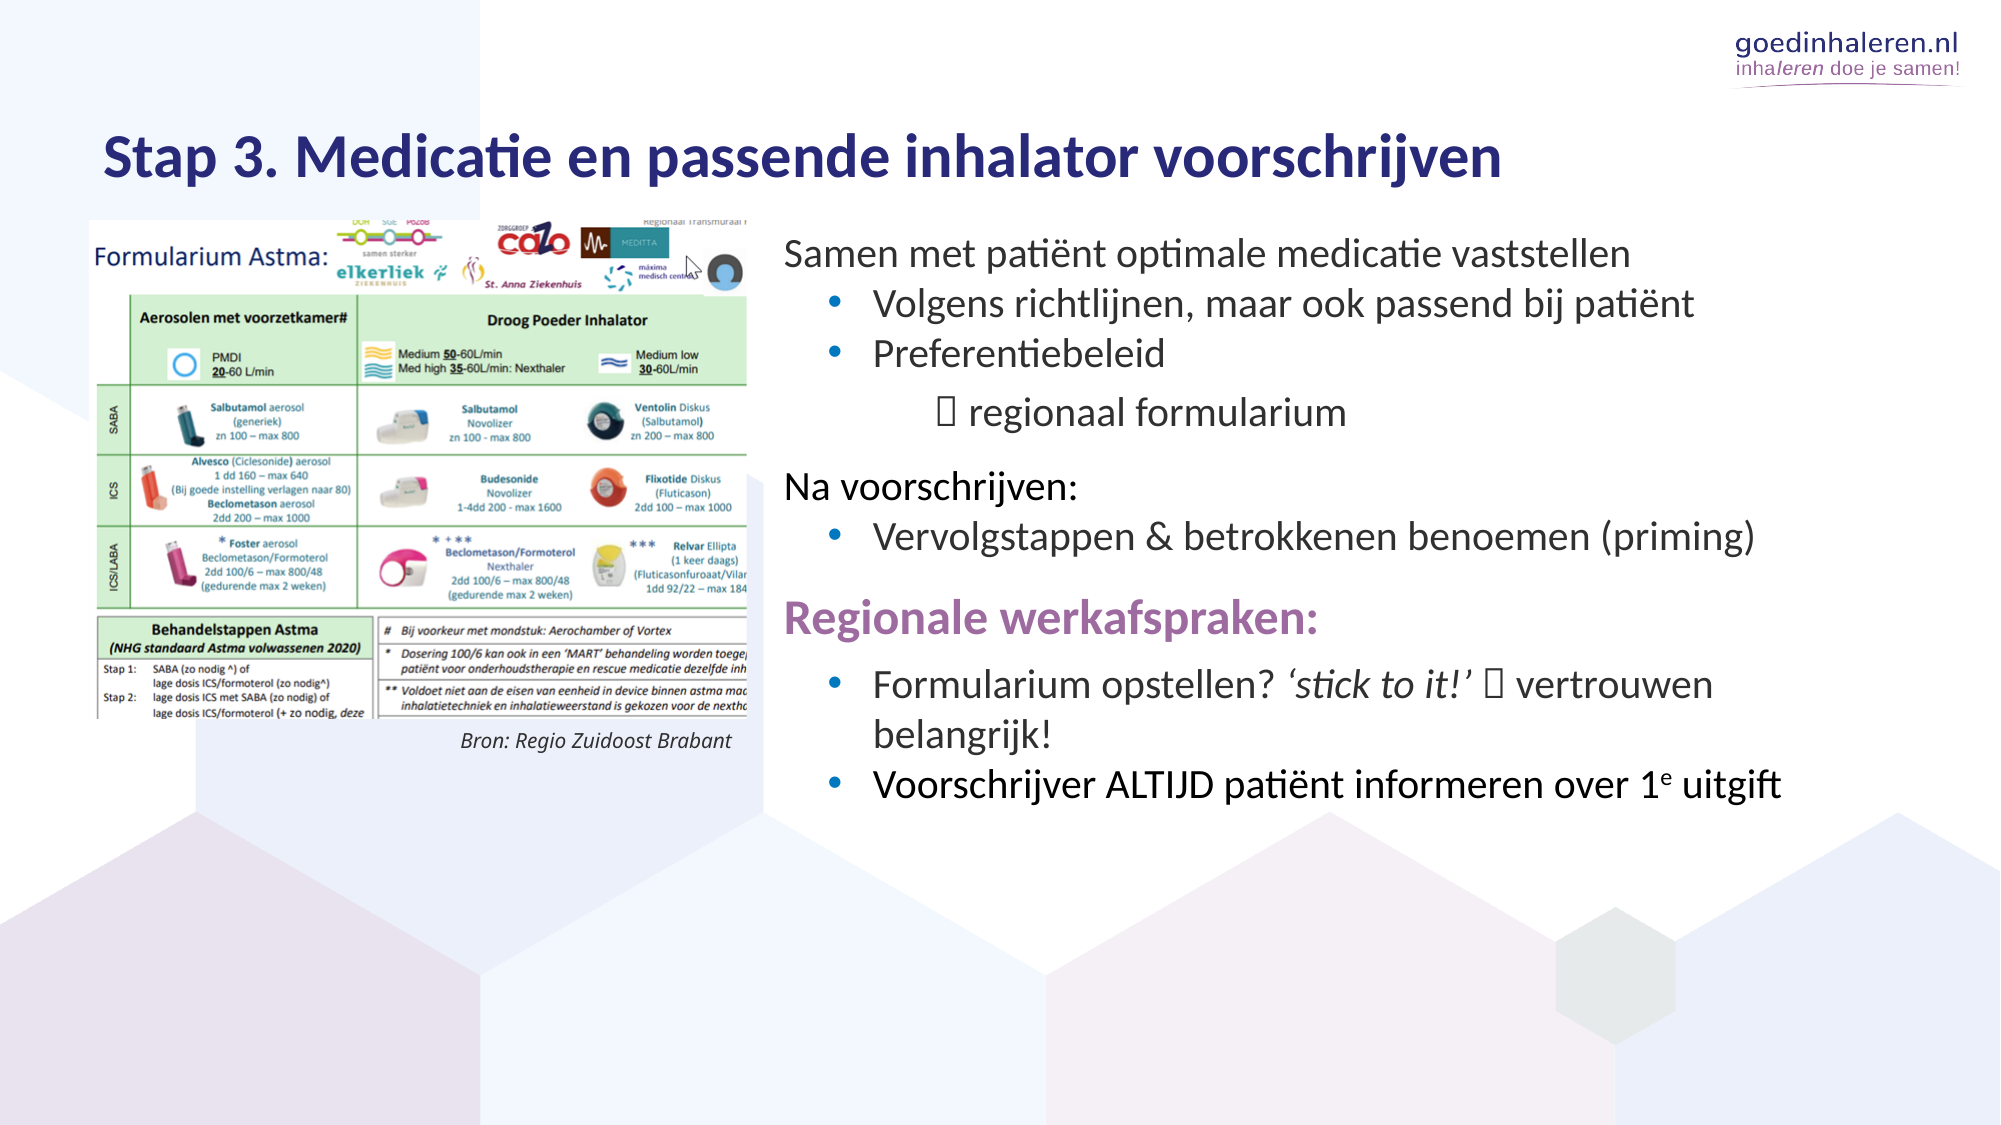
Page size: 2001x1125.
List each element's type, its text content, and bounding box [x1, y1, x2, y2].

text_box Bron: Regio Zuidoost Brabant [115, 720, 747, 760]
picture [0, 0, 2000, 1125]
list Stap 3. Medicatie en passende inhalator voorschrijven [88, 115, 1908, 219]
list Samen met patiënt optimale medicatie vaststellen Volgens richtlijnen, maar ook passend bij patiënt Preferentiebeleid  regionaal formularium Na voorschrijven: Vervolgstappen & betrokkenen benoemen (priming) Regionale werkafspraken: Formularium opstellen? ‘stick to it!’  vertrouwen belangrijk! Voorschrijver ALTIJD patiënt informeren over 1e uitgift [769, 218, 1912, 1017]
